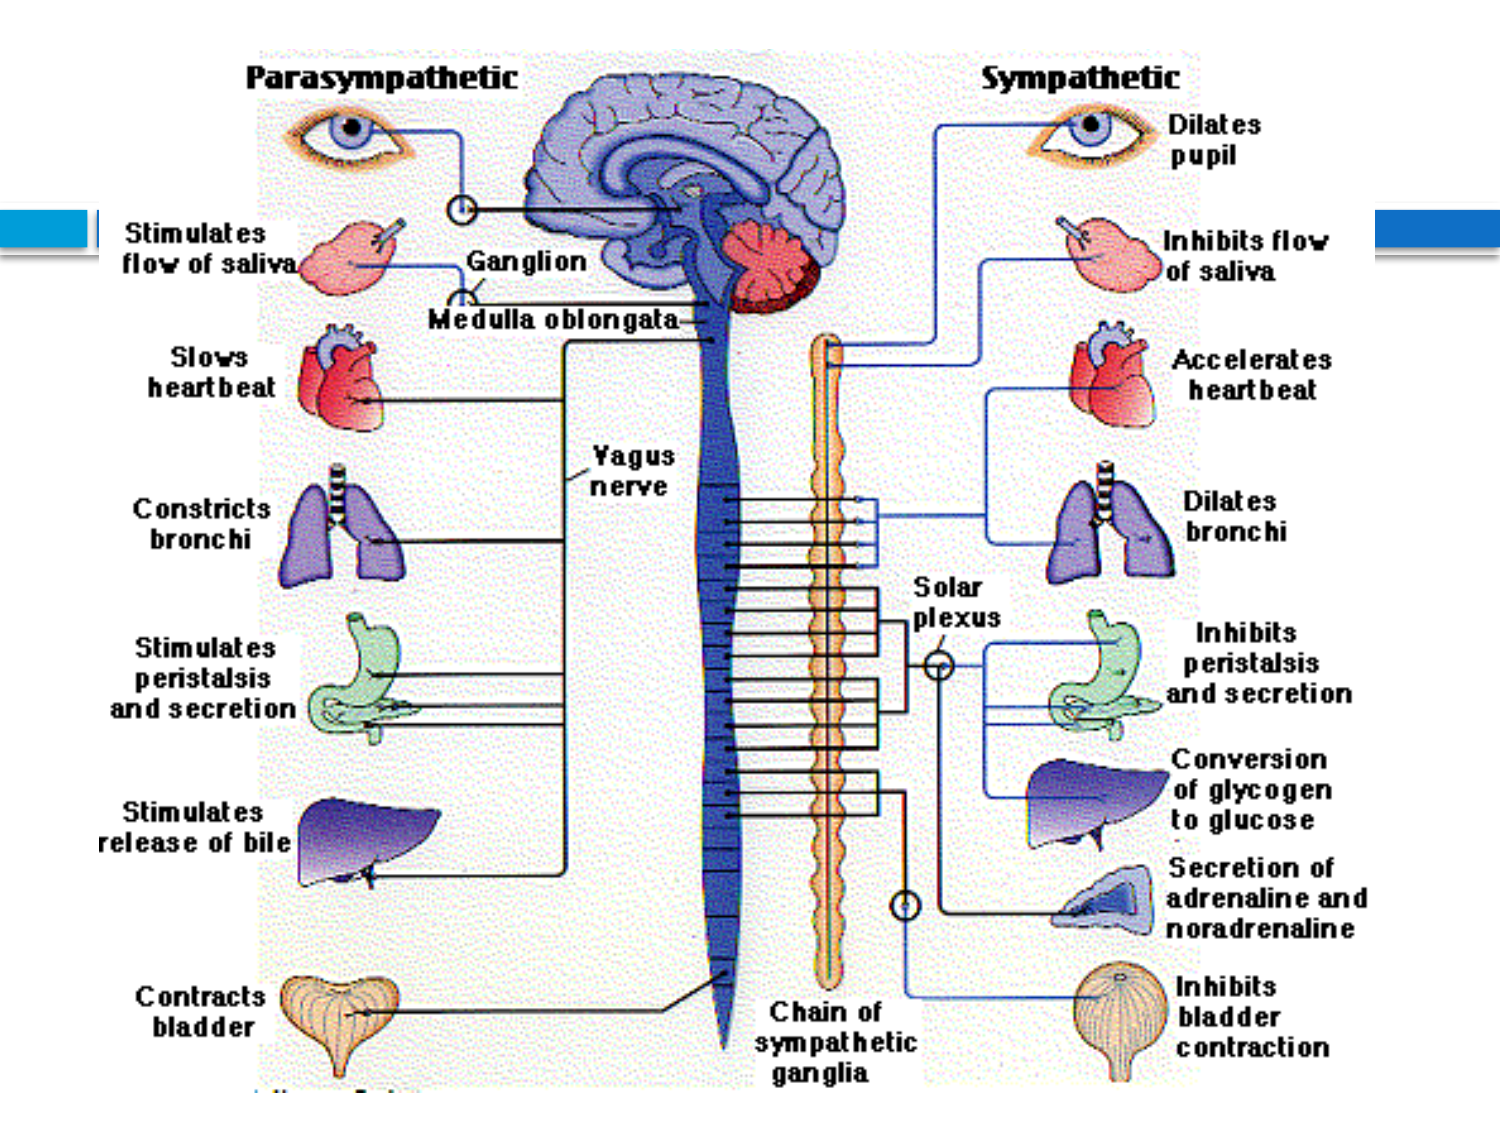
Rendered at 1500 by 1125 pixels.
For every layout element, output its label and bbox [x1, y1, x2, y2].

picture [99, 49, 1376, 1094]
